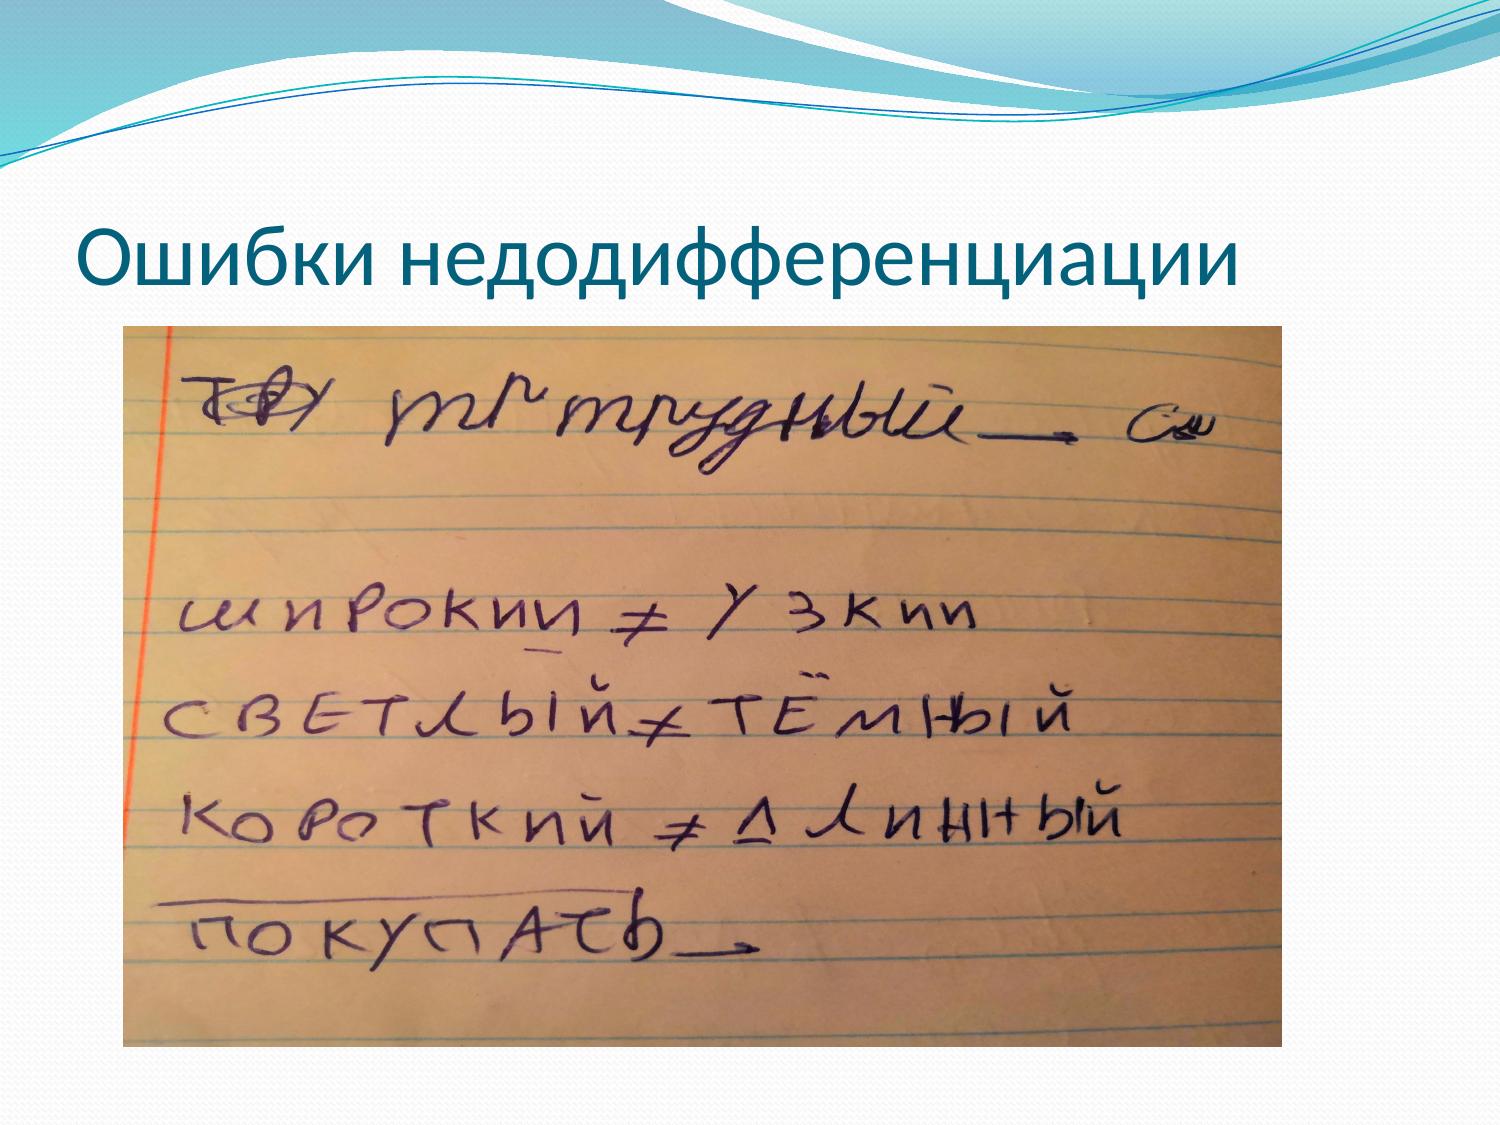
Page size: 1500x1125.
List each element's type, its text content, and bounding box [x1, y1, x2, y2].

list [123, 326, 1282, 1047]
title Ошибки недодифференциации [75, 115, 1425, 303]
